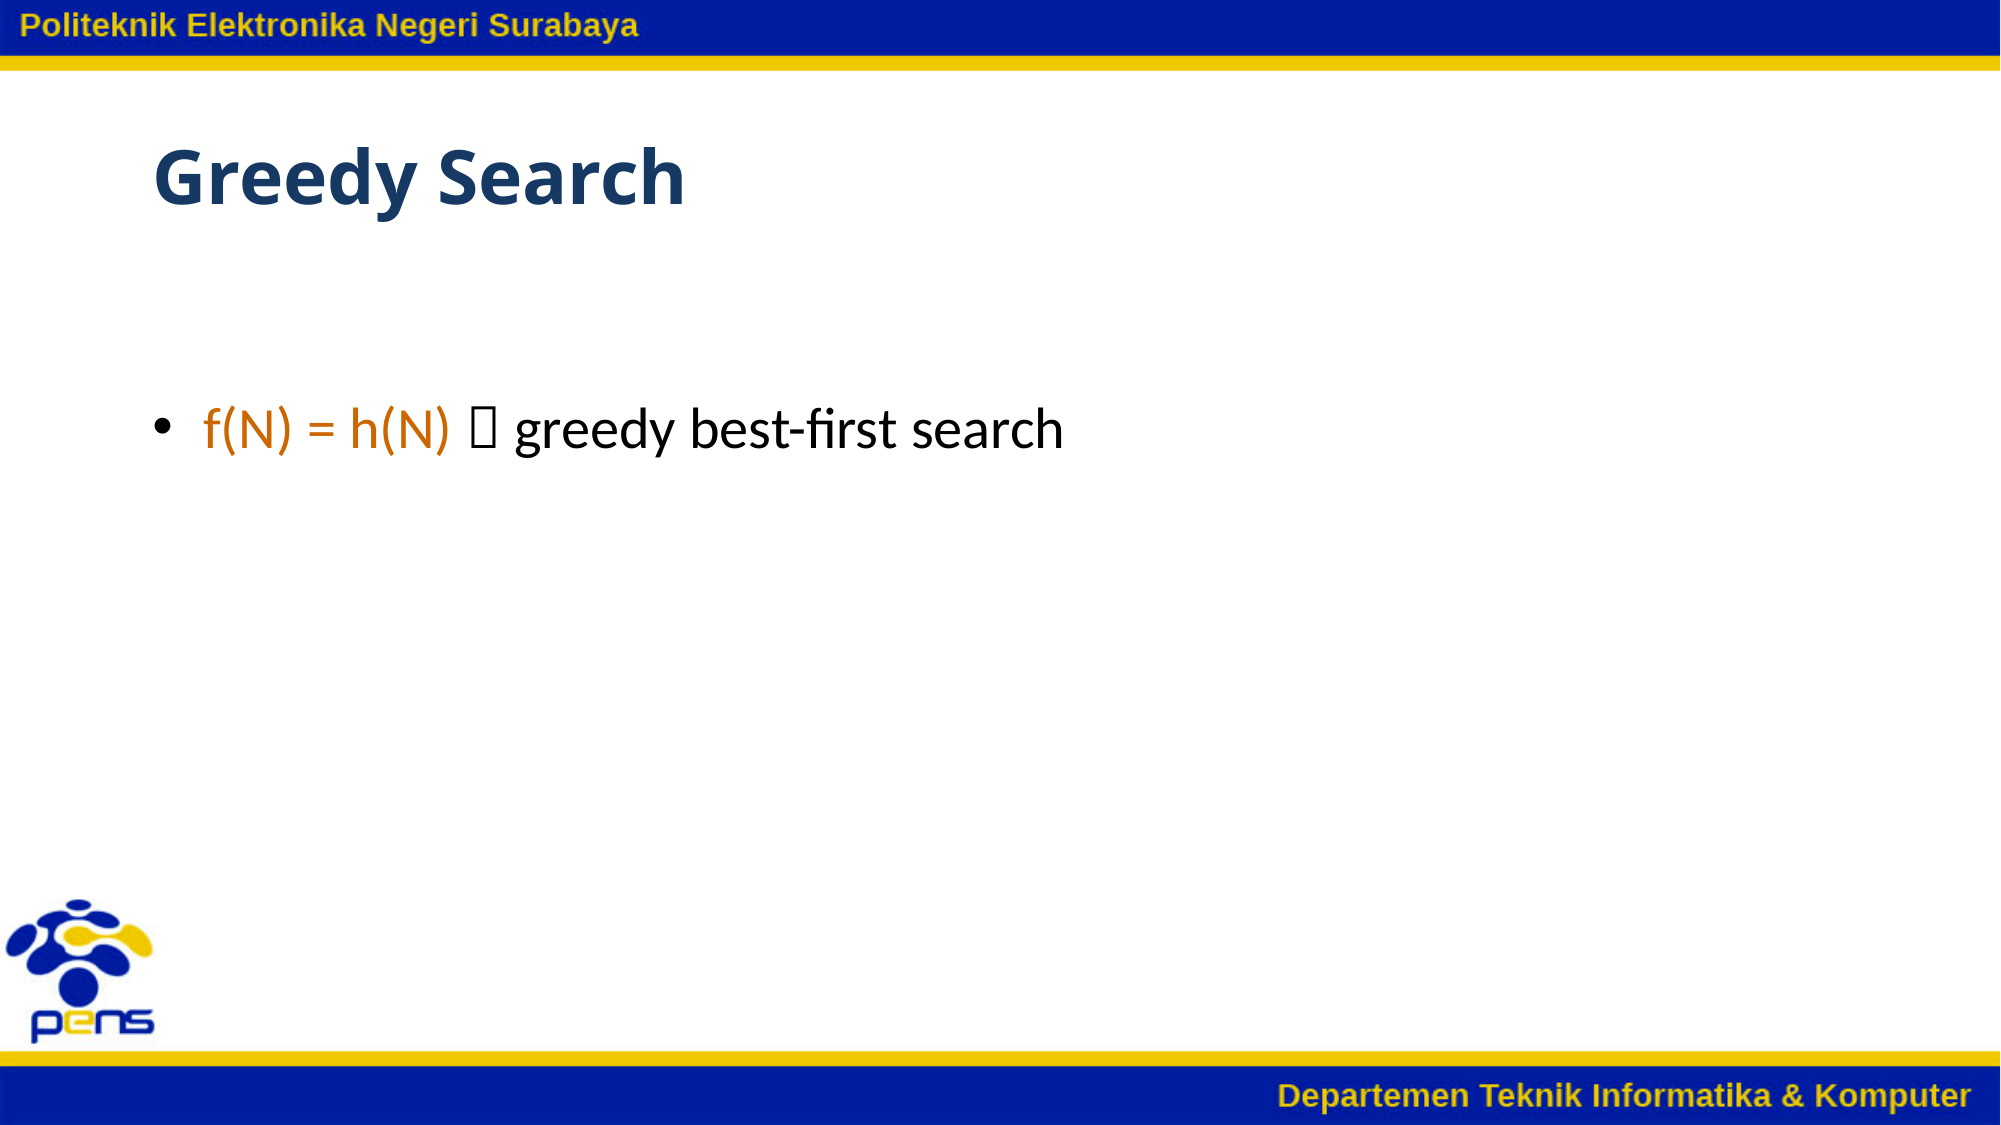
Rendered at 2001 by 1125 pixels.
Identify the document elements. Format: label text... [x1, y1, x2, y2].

title Greedy Search [137, 83, 1863, 278]
list f(N) = h(N)  greedy best-first search [137, 299, 1863, 1014]
picture [0, 0, 2001, 1125]
